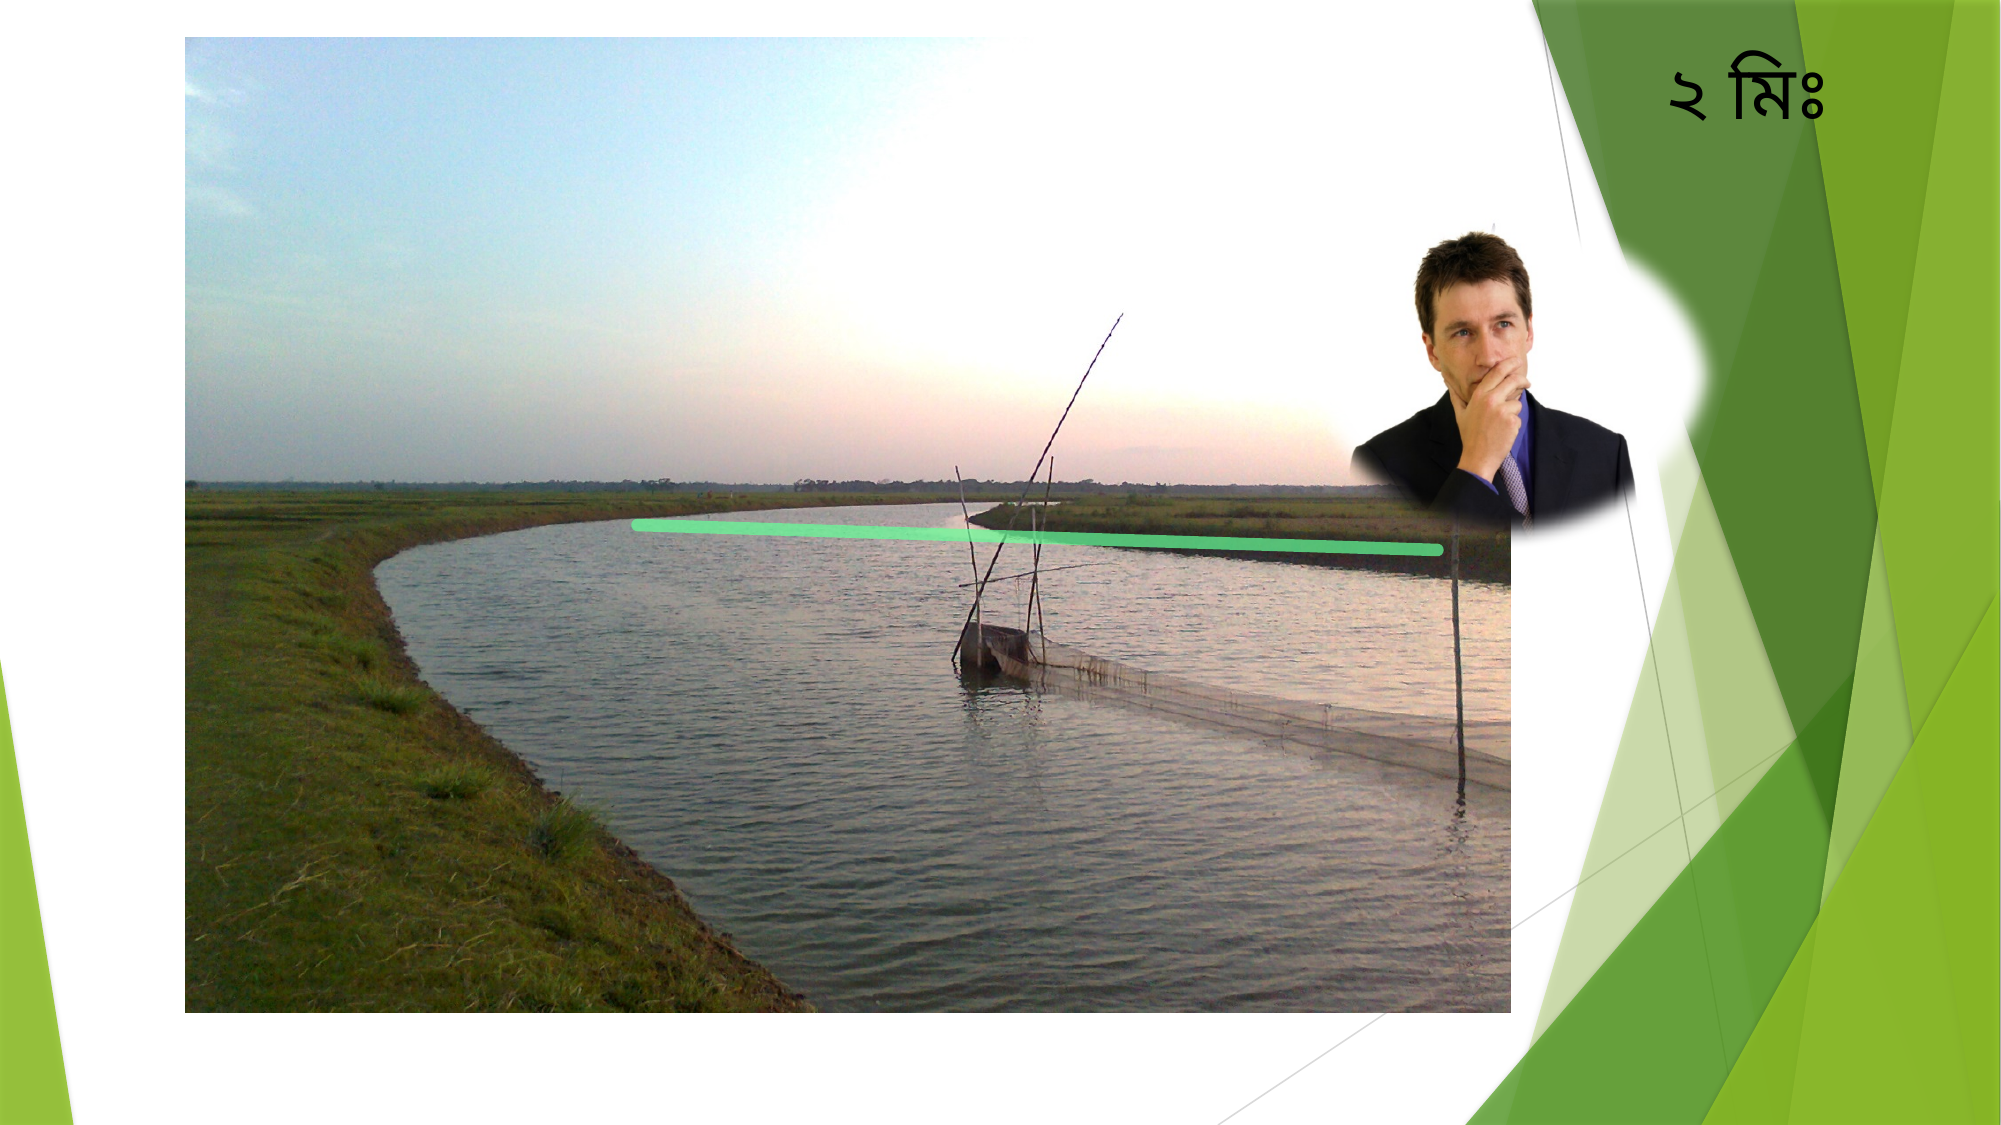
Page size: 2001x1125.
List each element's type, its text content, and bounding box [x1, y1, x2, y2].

text_box ২ মিঃ [1641, 37, 1966, 143]
picture [185, 36, 1726, 1013]
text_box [636, 524, 1290, 551]
